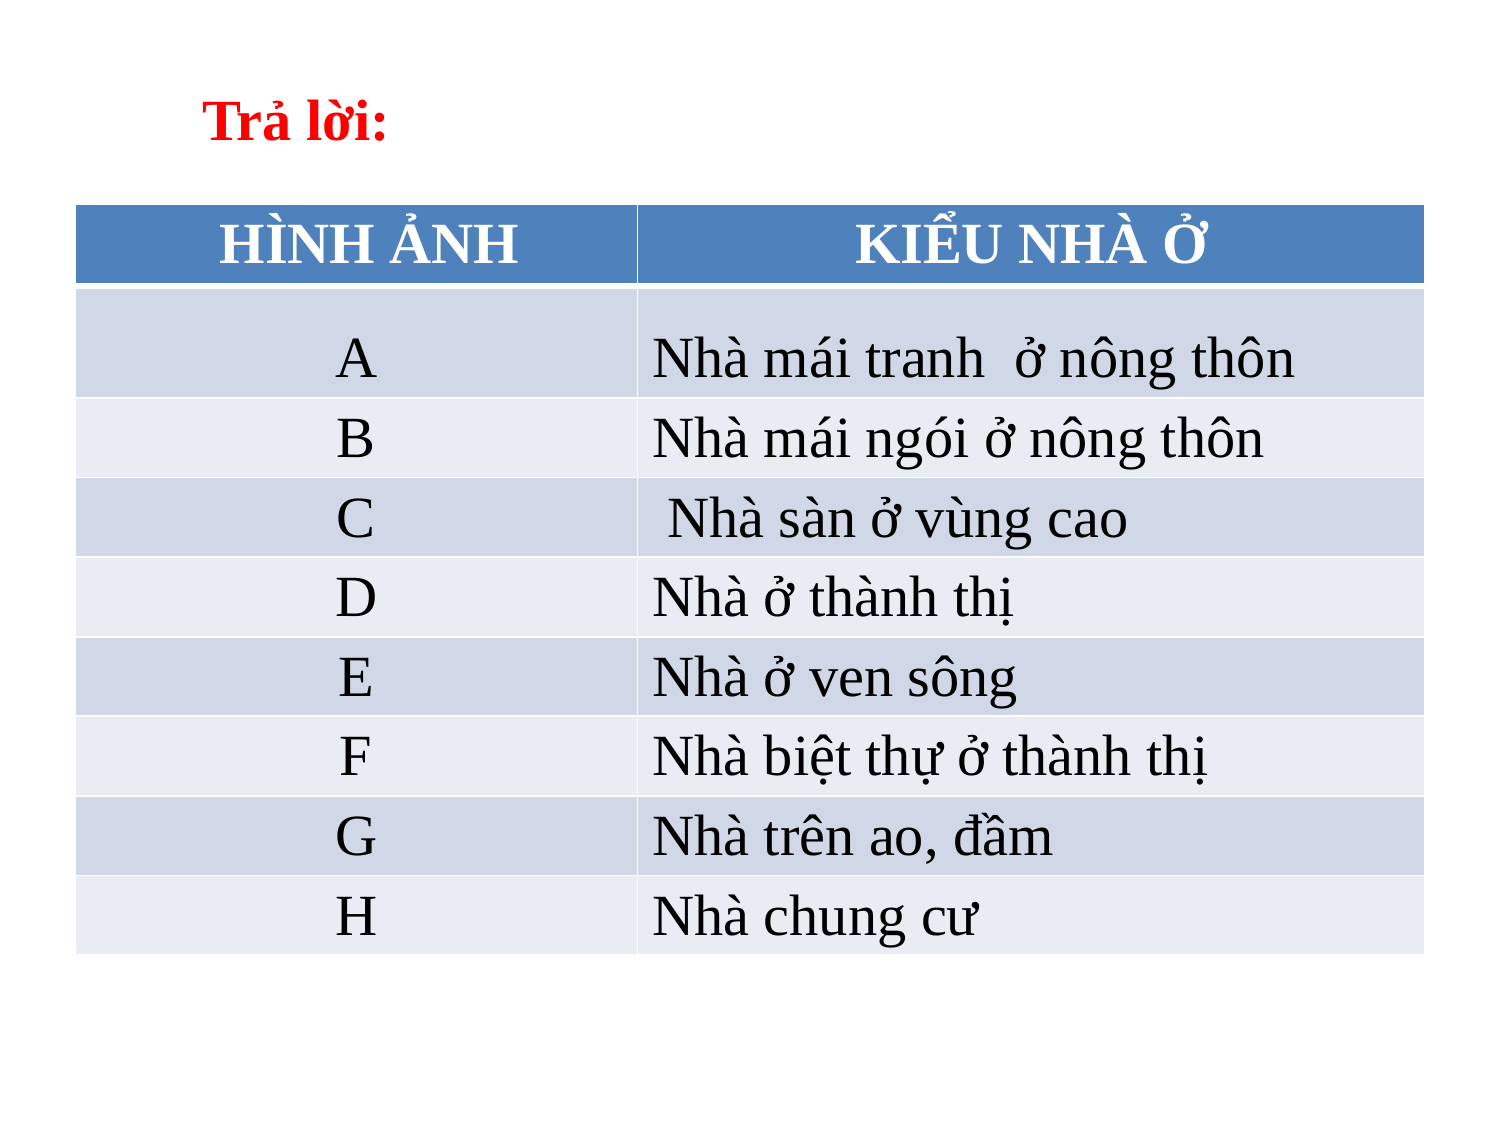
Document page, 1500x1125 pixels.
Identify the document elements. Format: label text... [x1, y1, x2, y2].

table_cell Nhà ở ven sông [638, 638, 1424, 715]
table_cell C [76, 478, 637, 556]
table_cell E [76, 638, 637, 715]
table_cell Nhà mái ngói ở nông thôn [638, 399, 1424, 477]
text_box Trả lời: [187, 75, 513, 160]
table_cell Nhà biệt thự ở thành thị [638, 717, 1424, 795]
table_cell B [76, 399, 637, 477]
table_cell G [76, 797, 637, 875]
table_cell F [76, 717, 637, 795]
table_header KIỂU NHÀ Ở [638, 205, 1424, 283]
table_cell A [76, 289, 637, 397]
table_cell Nhà chung cư [638, 876, 1424, 954]
table_cell Nhà sàn ở vùng cao [638, 478, 1424, 556]
table_header HÌNH ẢNH [76, 205, 637, 283]
table_cell H [76, 876, 637, 954]
table_cell Nhà trên ao, đầm [638, 797, 1424, 875]
table_cell Nhà mái tranh ở nông thôn [638, 289, 1424, 397]
table_cell D [76, 558, 637, 636]
table_cell Nhà ở thành thị [638, 558, 1424, 636]
